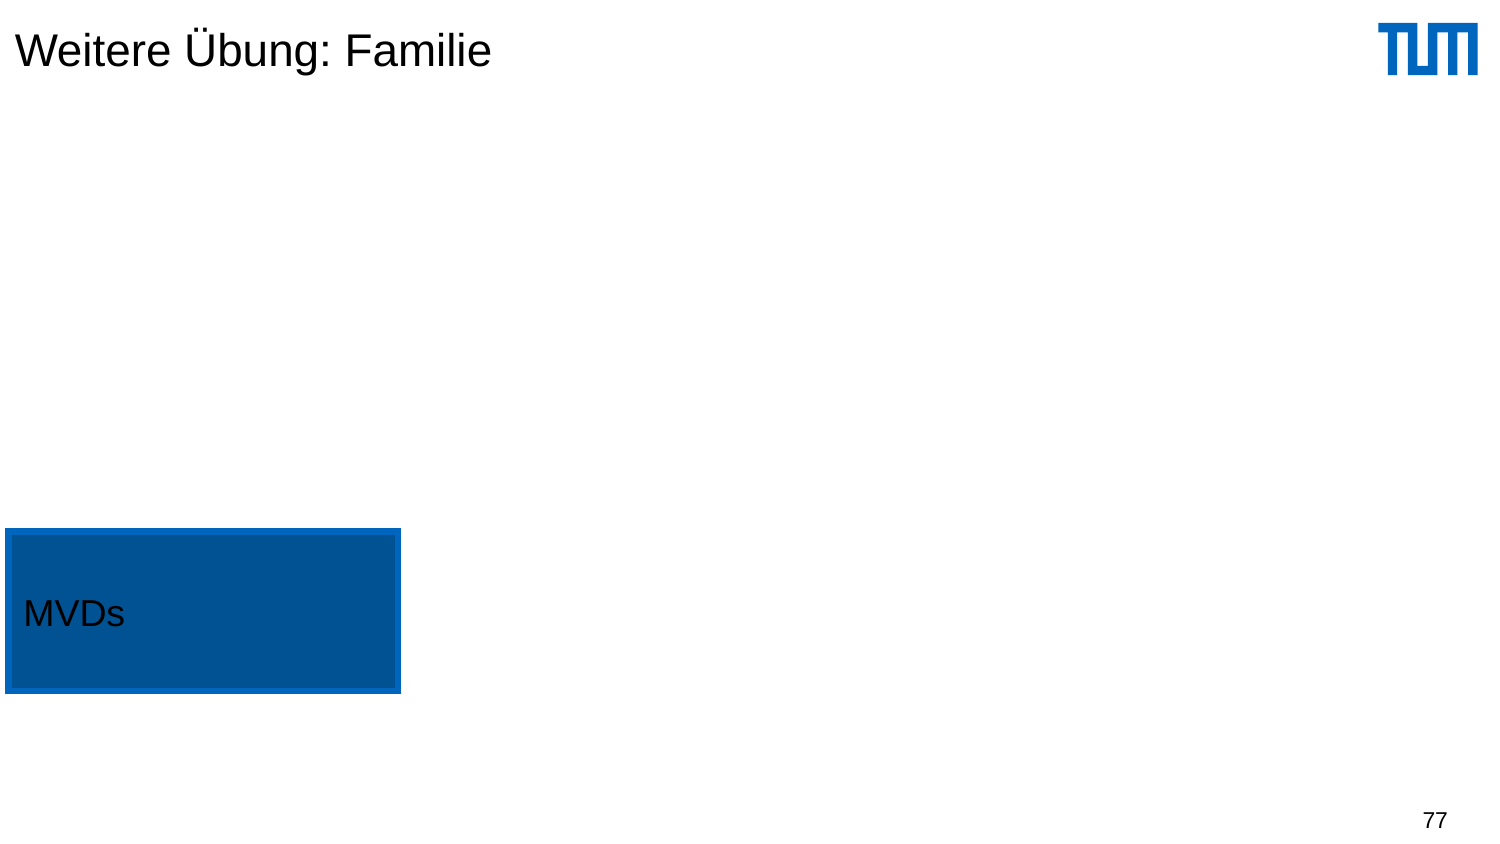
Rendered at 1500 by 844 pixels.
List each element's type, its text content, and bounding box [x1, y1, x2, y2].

title Weitere Übung: Familie [0, 0, 1500, 141]
text_box MVDs [8, 531, 399, 692]
slide_number 77 [1111, 796, 1448, 842]
